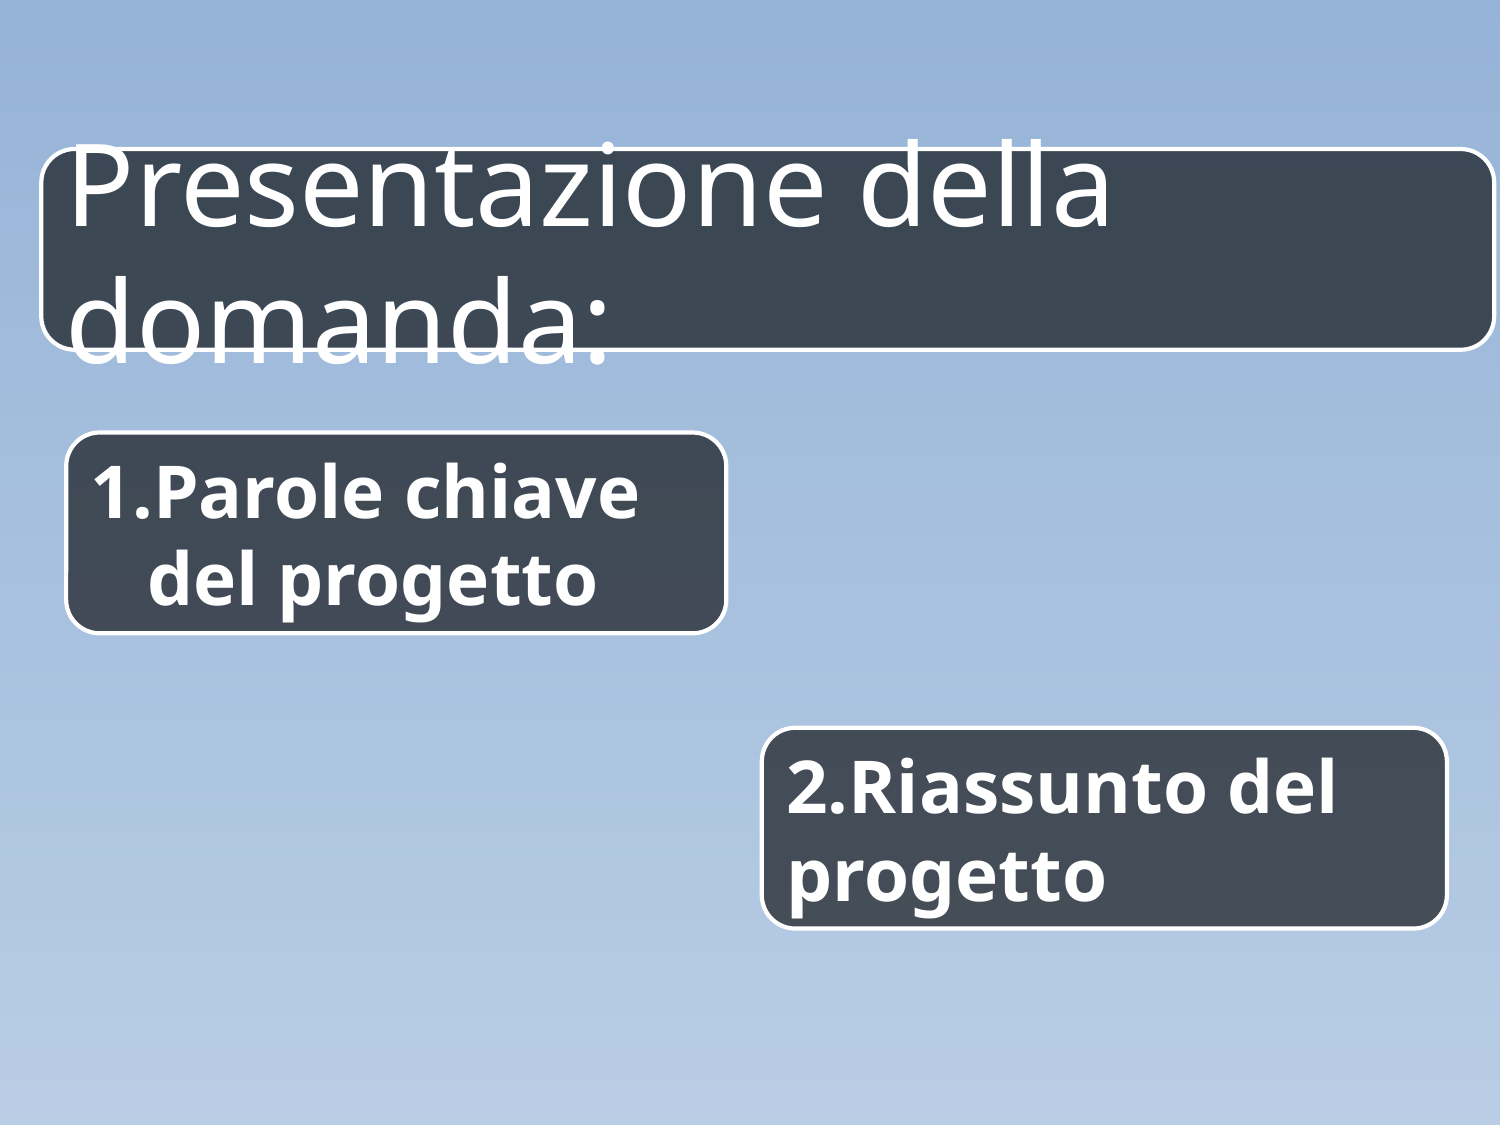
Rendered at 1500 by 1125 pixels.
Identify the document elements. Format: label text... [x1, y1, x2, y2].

text_box 2.Riassunto del progetto [759, 725, 1450, 931]
text_box Presentazione della domanda: [39, 146, 1497, 352]
text_box Parole chiave del progetto [64, 430, 729, 636]
